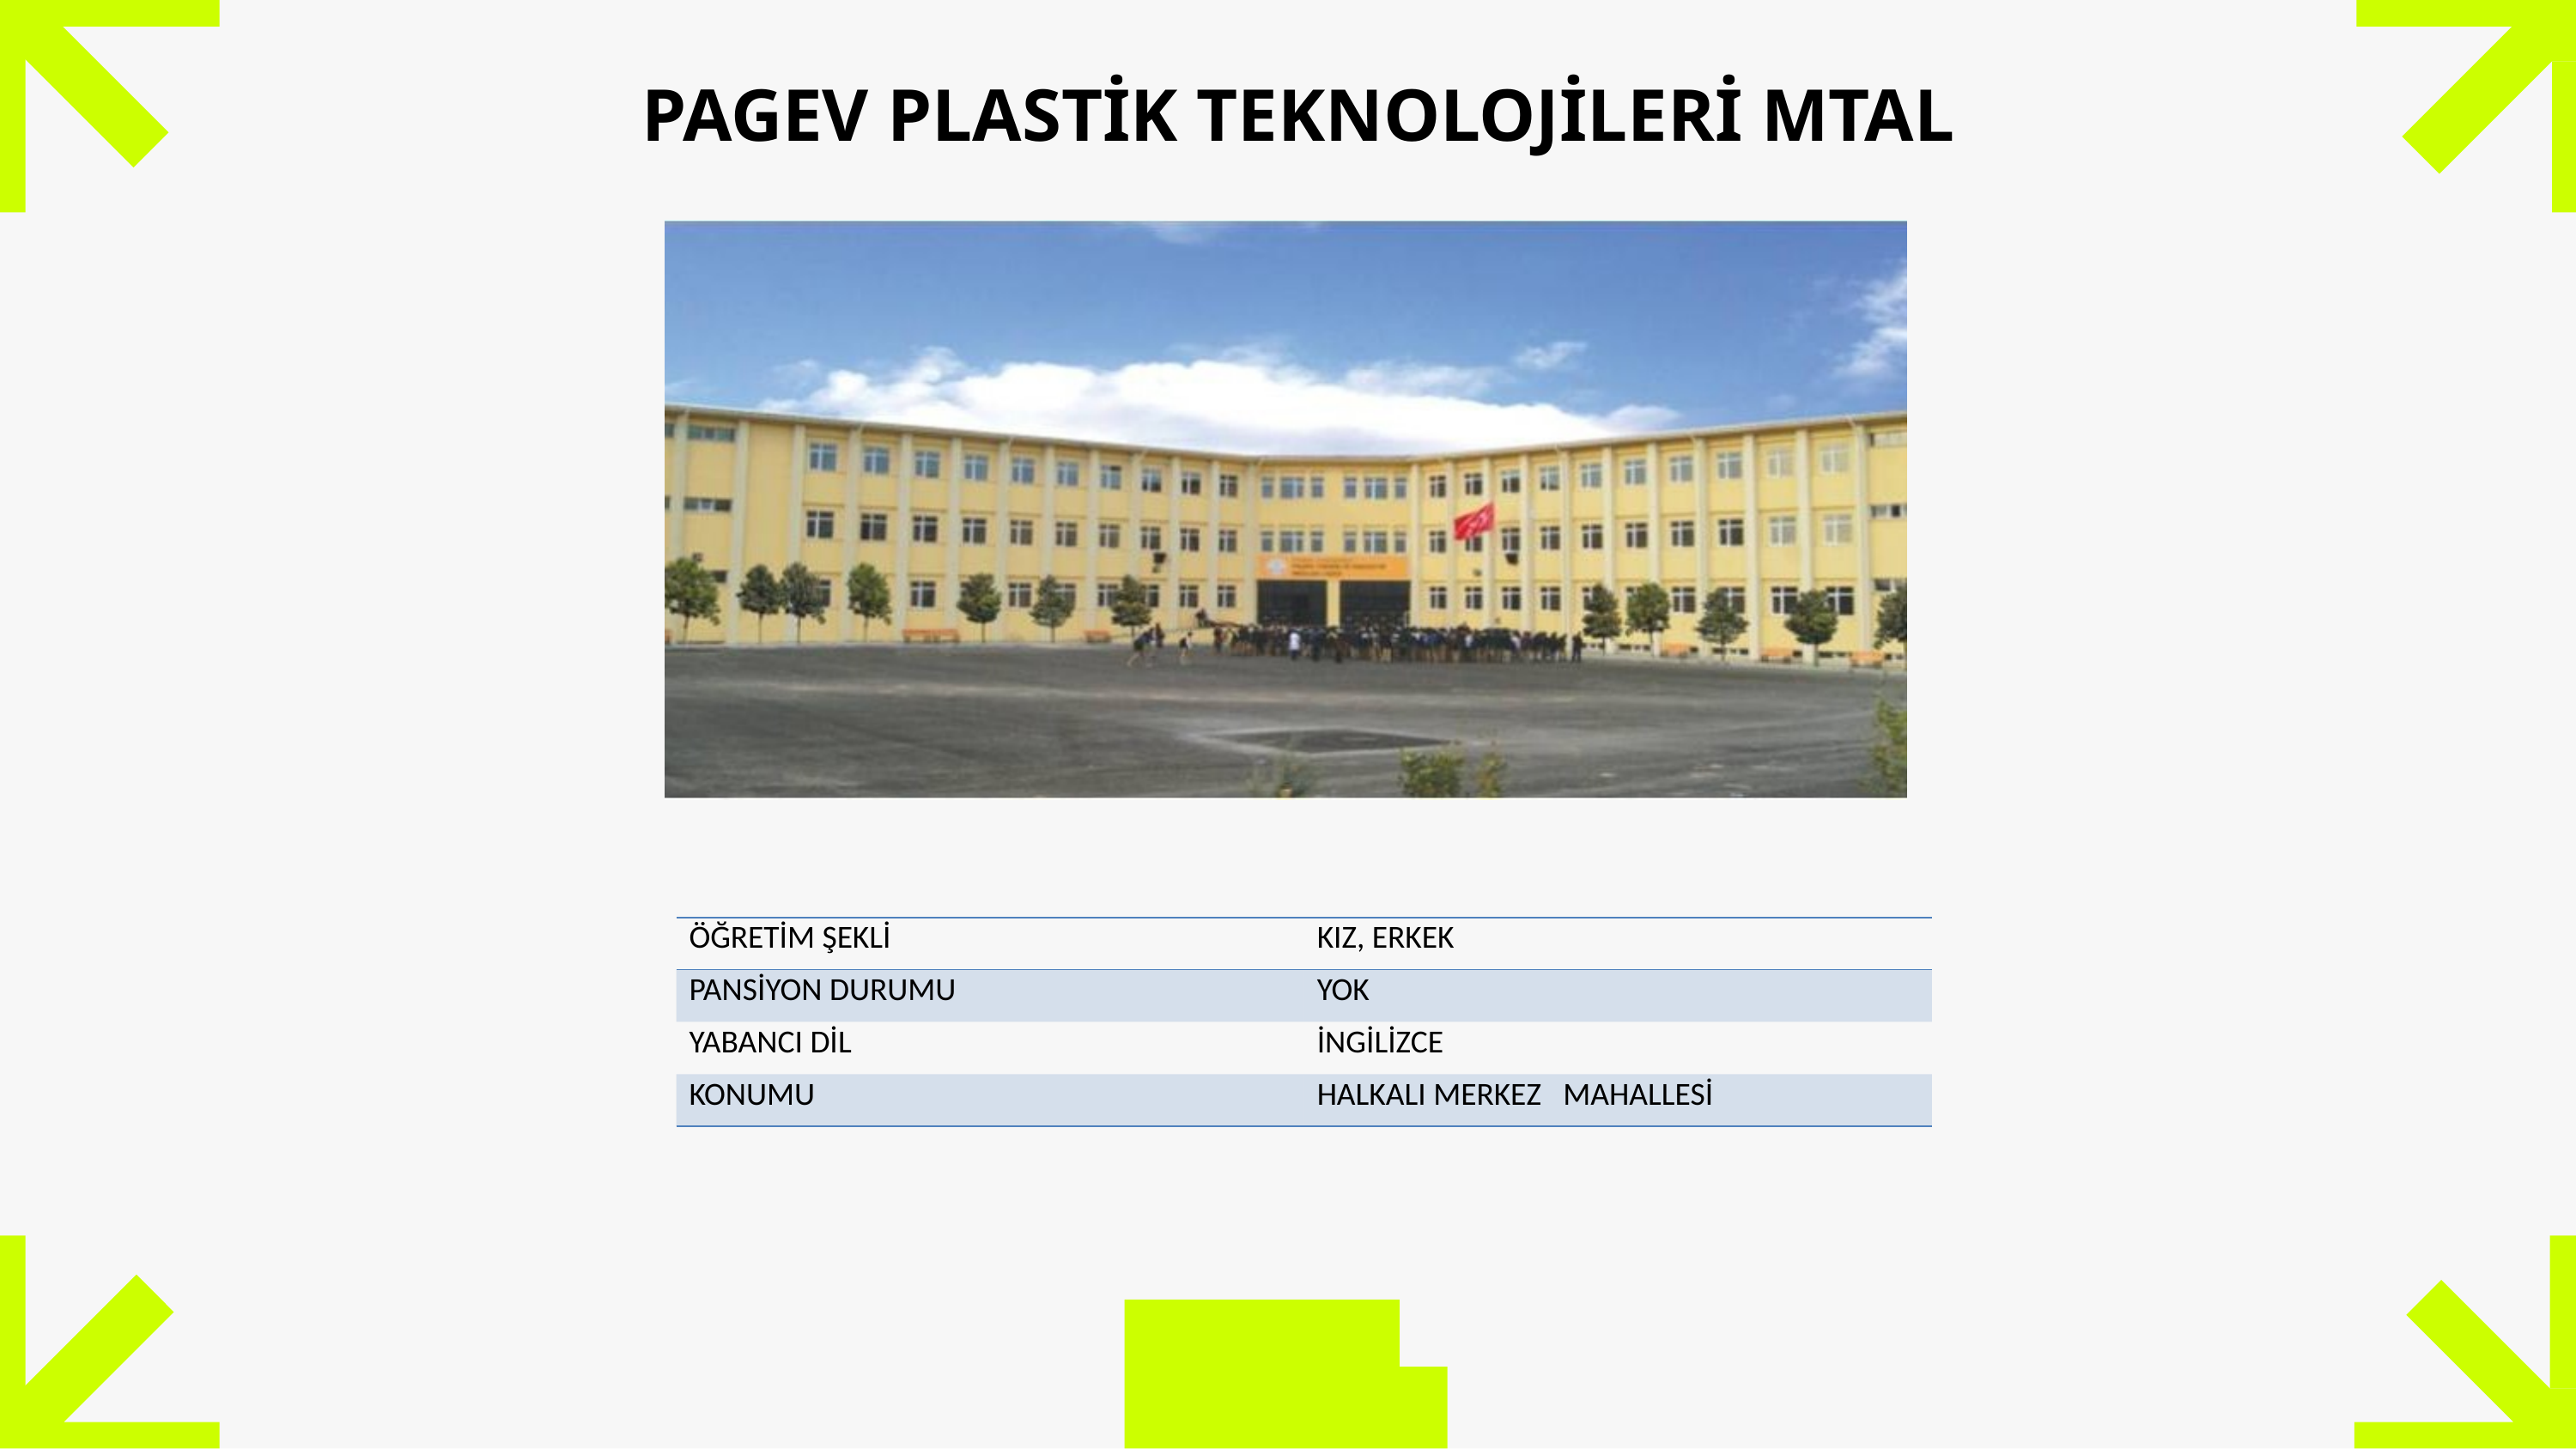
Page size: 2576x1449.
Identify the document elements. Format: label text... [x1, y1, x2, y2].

table_cell YOK [1304, 970, 1932, 1022]
title PAGEV PLASTİK TEKNOLOJİLERİ MTAL [354, 70, 2244, 157]
table_cell KONUMU [677, 1074, 1304, 1125]
table_cell HALKALI MERKEZ MAHALLESİ [1304, 1074, 1932, 1125]
table_cell İNGİLİZCE [1304, 1022, 1932, 1074]
picture [665, 219, 1907, 800]
table_header ÖĞRETİM ŞEKLİ [677, 919, 1304, 969]
table_cell YABANCI DİL [677, 1022, 1304, 1074]
table_cell PANSİYON DURUMU [677, 970, 1304, 1022]
table_header KIZ, ERKEK [1304, 919, 1932, 969]
